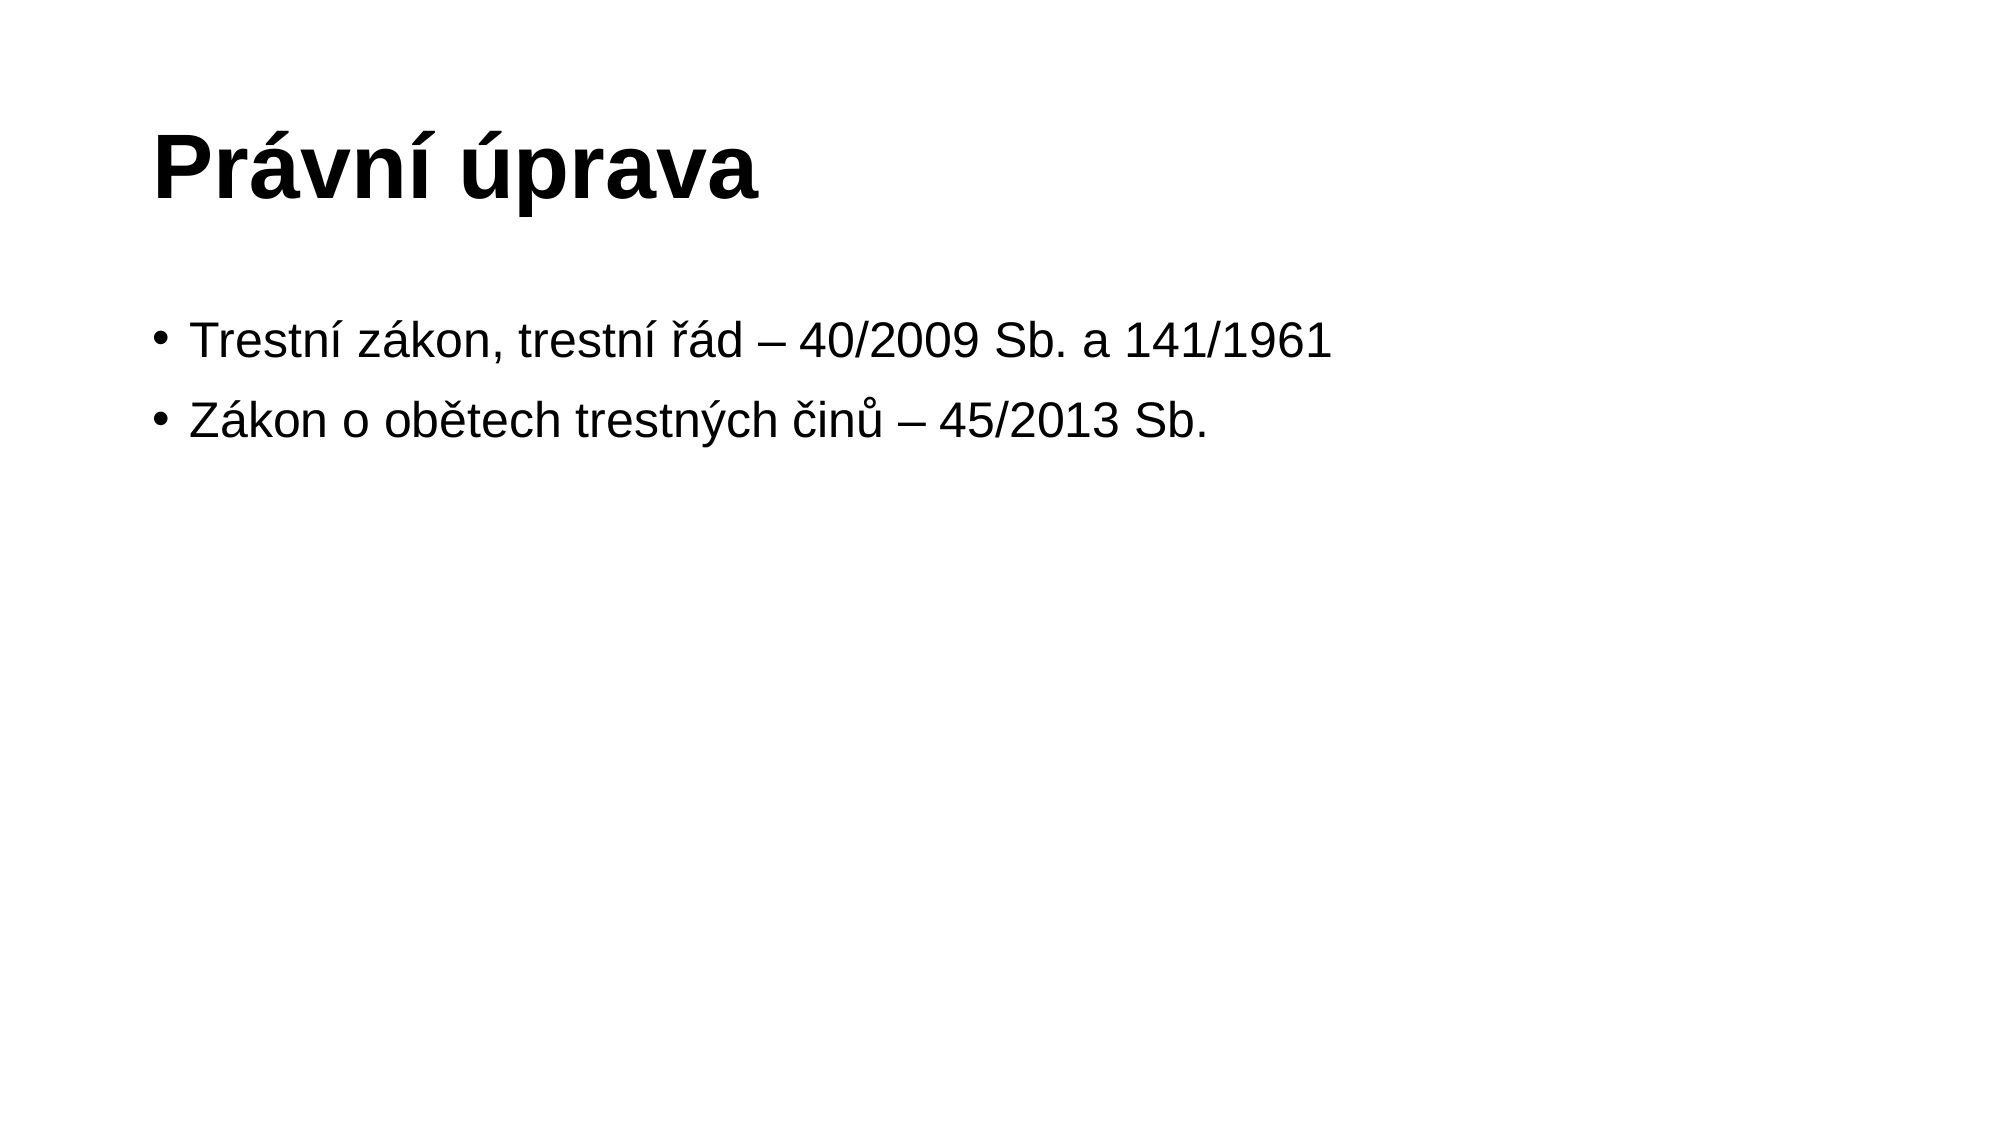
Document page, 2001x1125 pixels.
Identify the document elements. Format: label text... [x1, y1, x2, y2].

title Právní úprava [137, 59, 1863, 278]
list Trestní zákon, trestní řád – 40/2009 Sb. a 141/1961 Zákon o obětech trestných činů – 45/2013 Sb. [137, 299, 1863, 1014]
